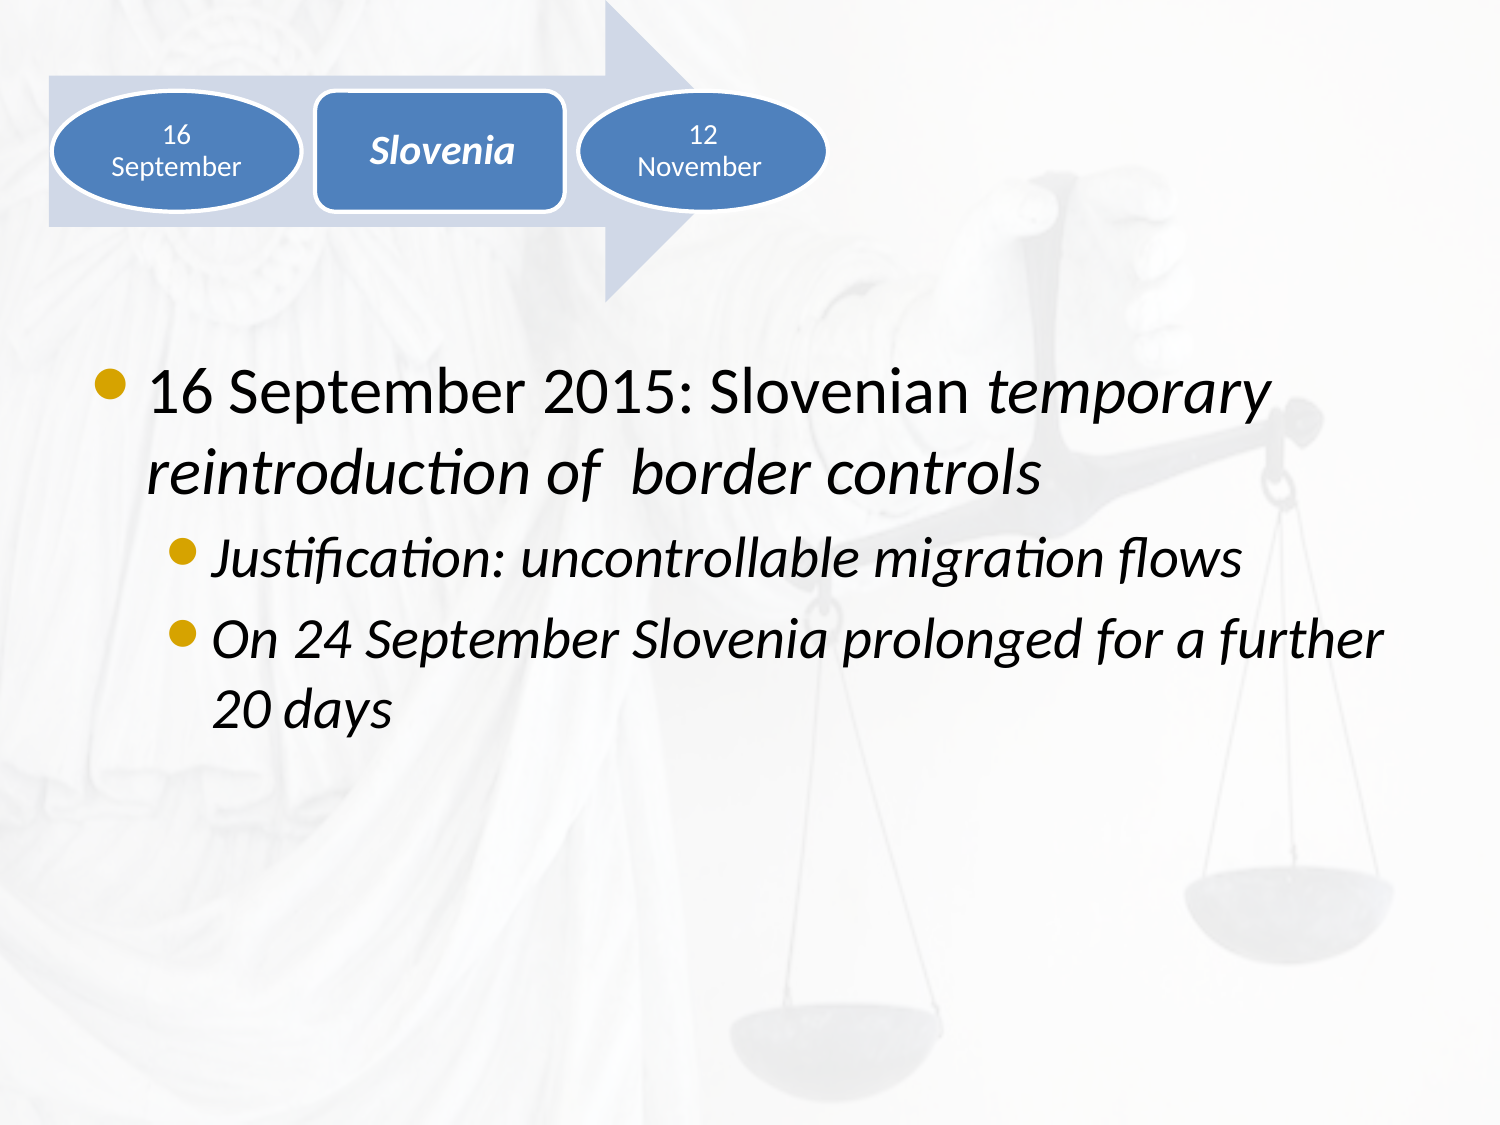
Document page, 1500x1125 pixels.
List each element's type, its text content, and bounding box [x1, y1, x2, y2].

list 16 September 2015: Slovenian temporary reintroduction of border controls Justification: uncontrollable migration flows On 24 September Slovenia prolonged for a further 20 days [75, 339, 1471, 1083]
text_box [23, 0, 857, 303]
